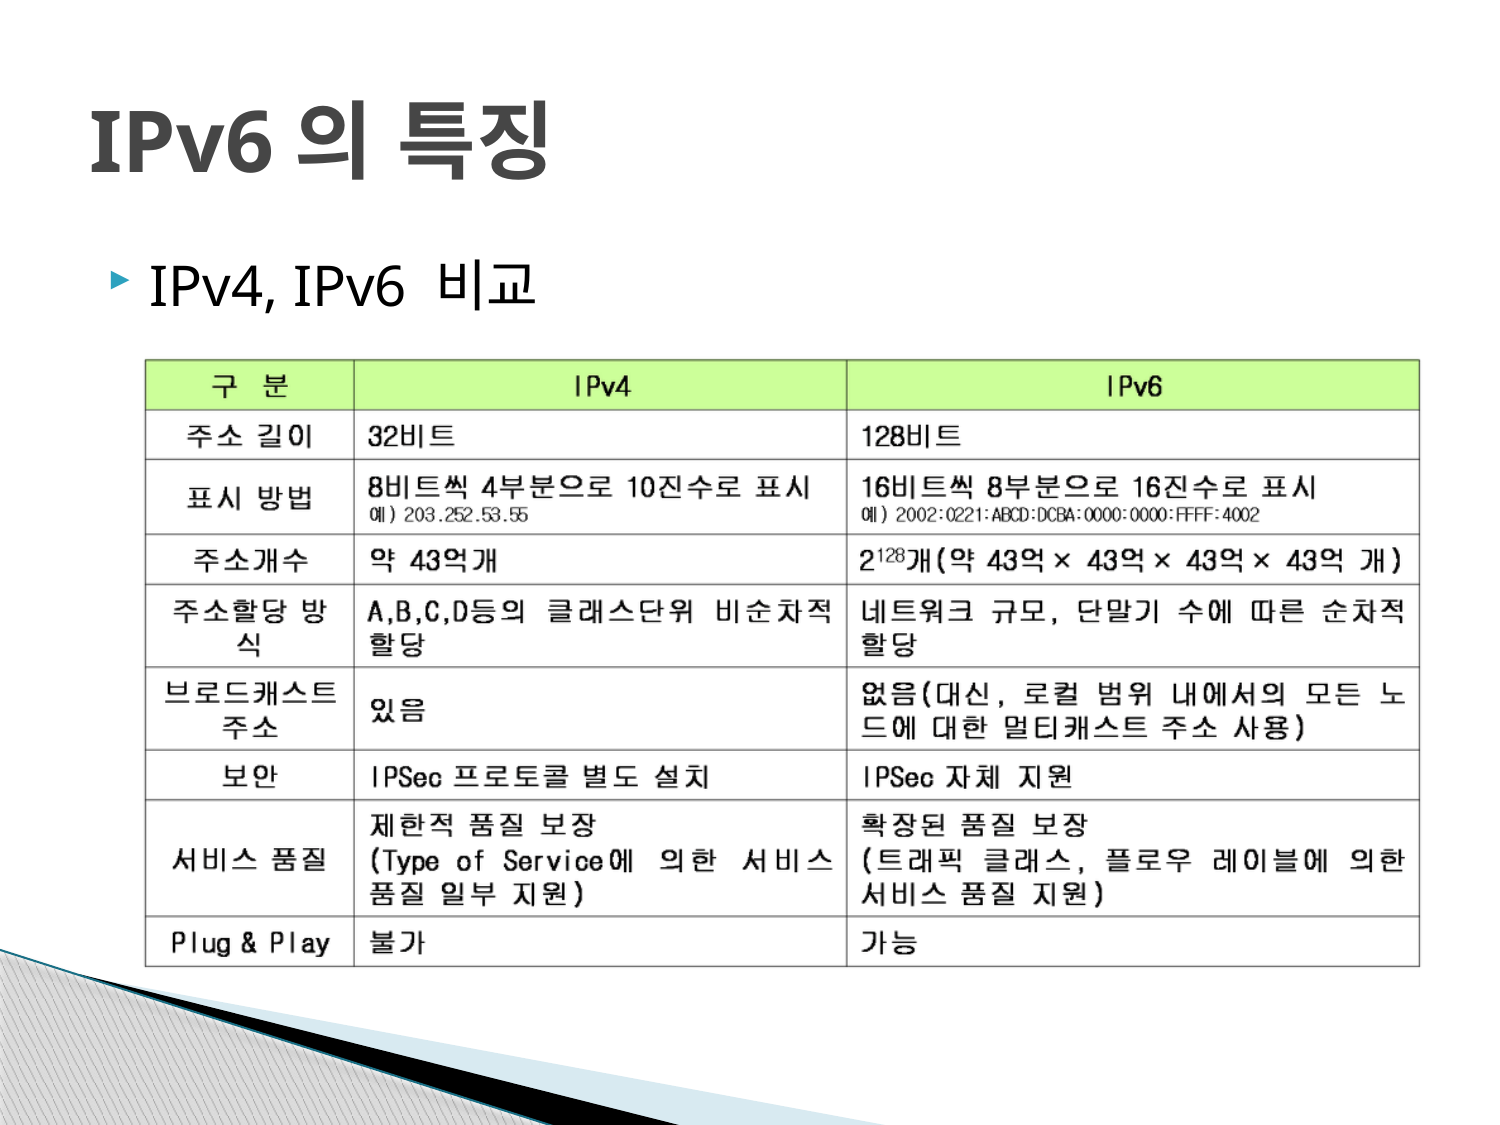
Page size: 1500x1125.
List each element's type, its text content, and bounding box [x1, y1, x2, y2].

picture [135, 349, 1429, 977]
list IPv4, IPv6 비교 [75, 243, 1425, 986]
title IPv6의 특징 [75, 45, 1425, 233]
